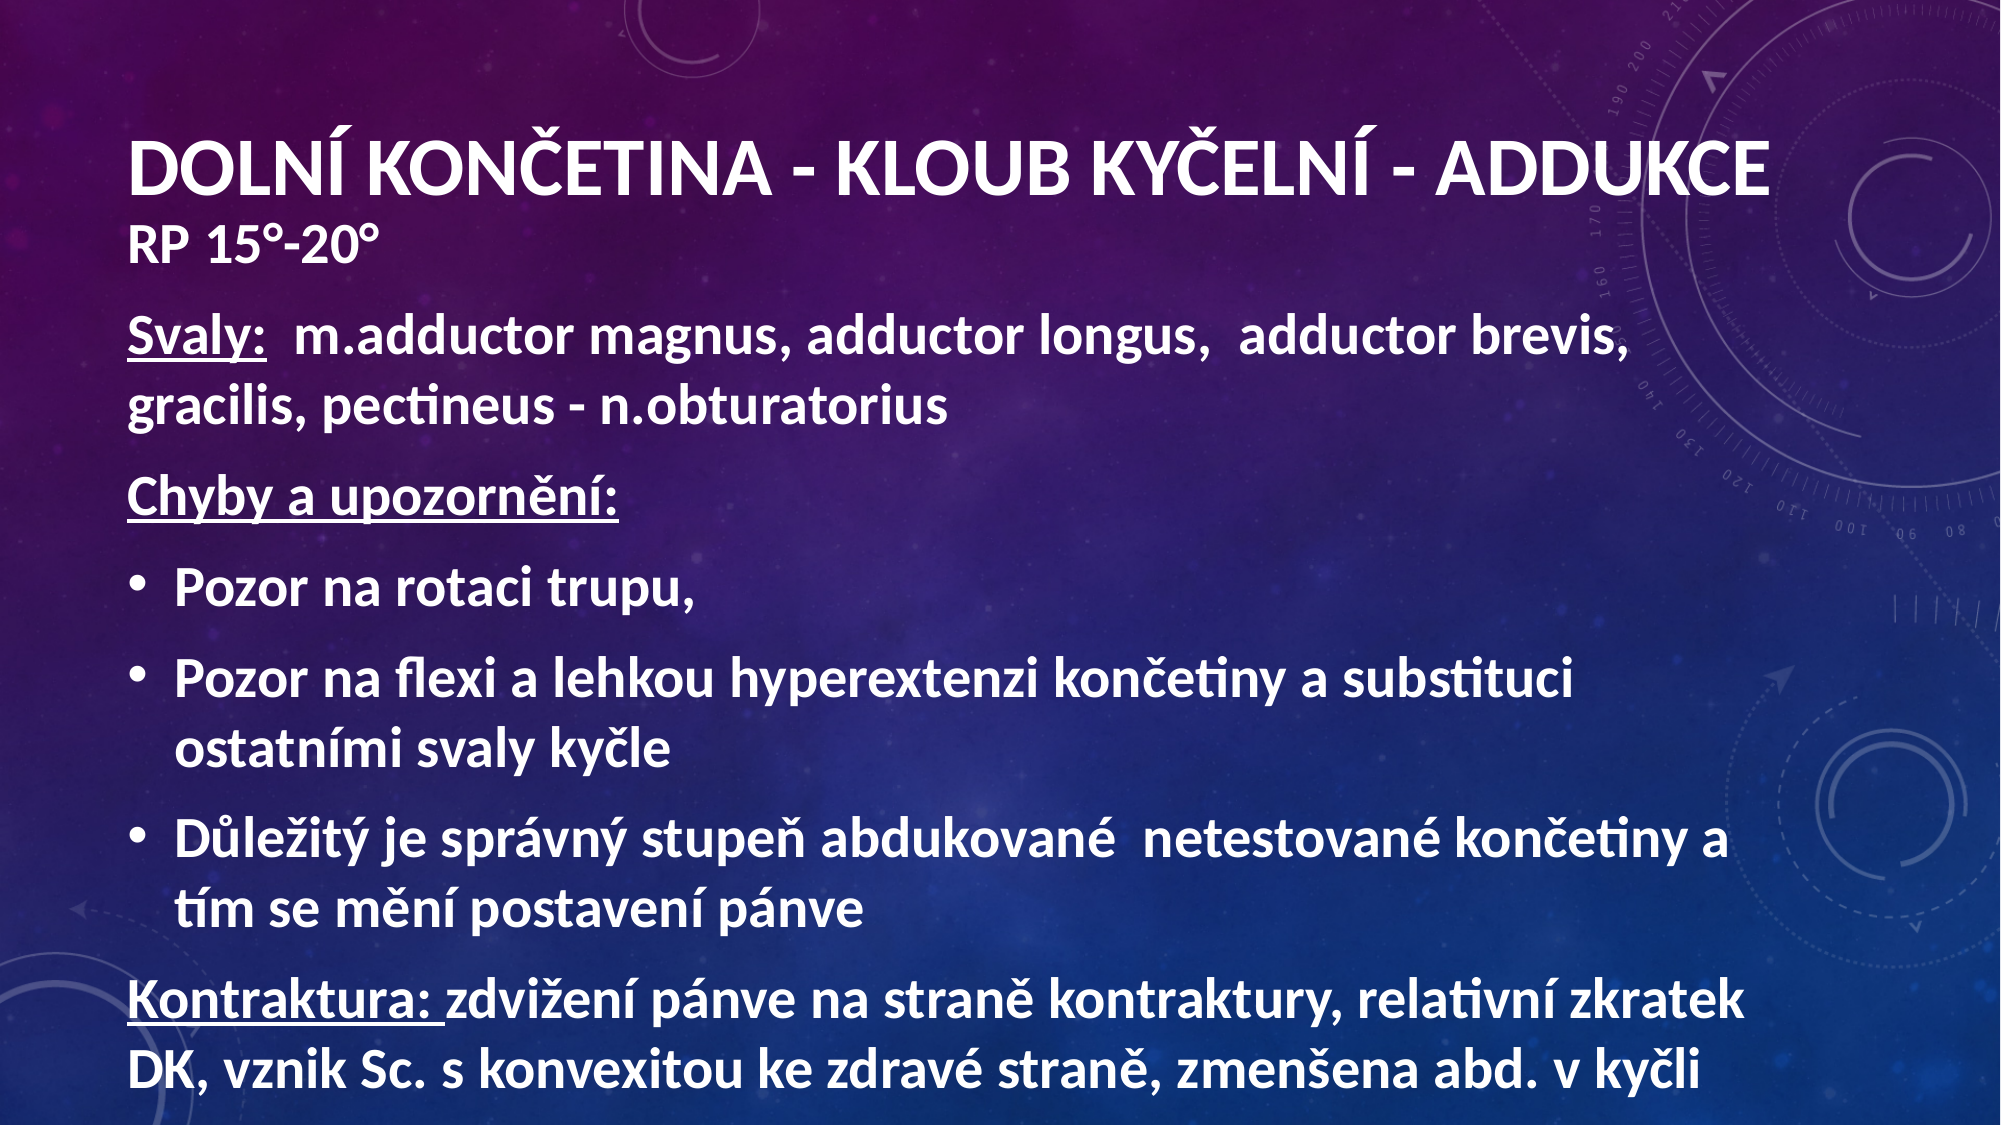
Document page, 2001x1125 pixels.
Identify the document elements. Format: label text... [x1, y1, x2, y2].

text_box Dolní končetina - kloub kyčelní - addukce [112, 99, 1856, 224]
picture [0, 0, 2001, 1125]
text_box RP 15°-20° Svaly: m.adductor magnus, adductor longus, adductor brevis, gracilis, pectineus - n.obturatorius Chyby a upozornění: Pozor na rotaci trupu, Pozor na flexi a lehkou hyperextenzi končetiny a substituci ostatními svaly kyčle Důležitý je správný stupeň abdukované netestované končetiny a tím se mění postavení pánve Kontraktura: zdvižení pánve na straně kontraktury, relativní zkratek DK, vznik Sc. s konvexitou ke zdravé straně, zmenšena abd. v kyčli [112, 279, 1775, 1027]
